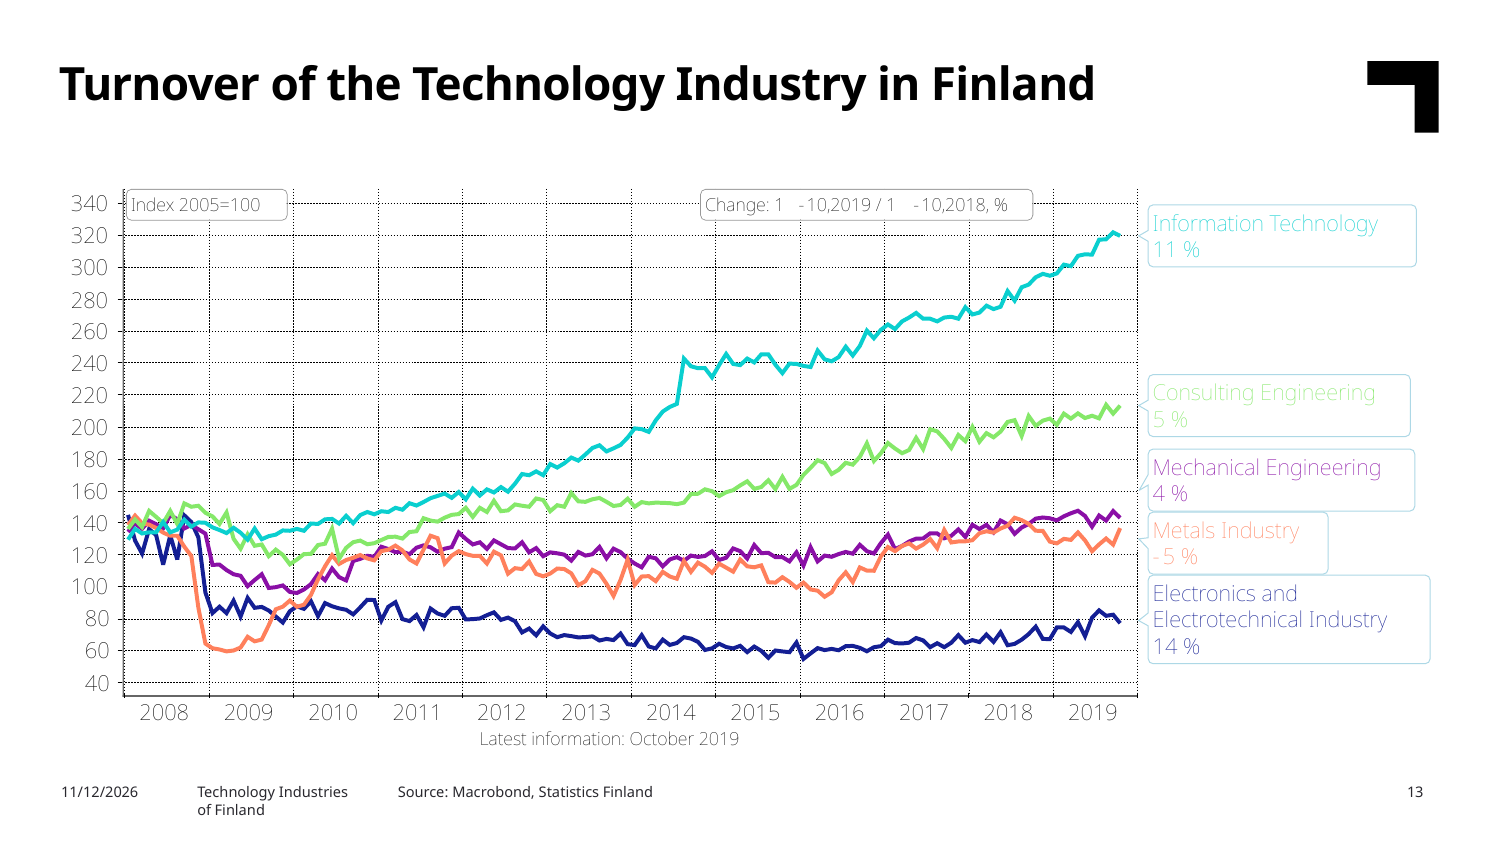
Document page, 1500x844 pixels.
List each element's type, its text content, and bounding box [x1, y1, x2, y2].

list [62, 180, 1439, 763]
footer Technology Industries of Finland [182, 775, 453, 803]
list Turnover of the Technology Industry in Finland [41, 46, 1353, 153]
list Source: Macrobond, Statistics Finland [453, 775, 871, 803]
slide_number 13 [1313, 775, 1439, 803]
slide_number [46, 775, 182, 803]
